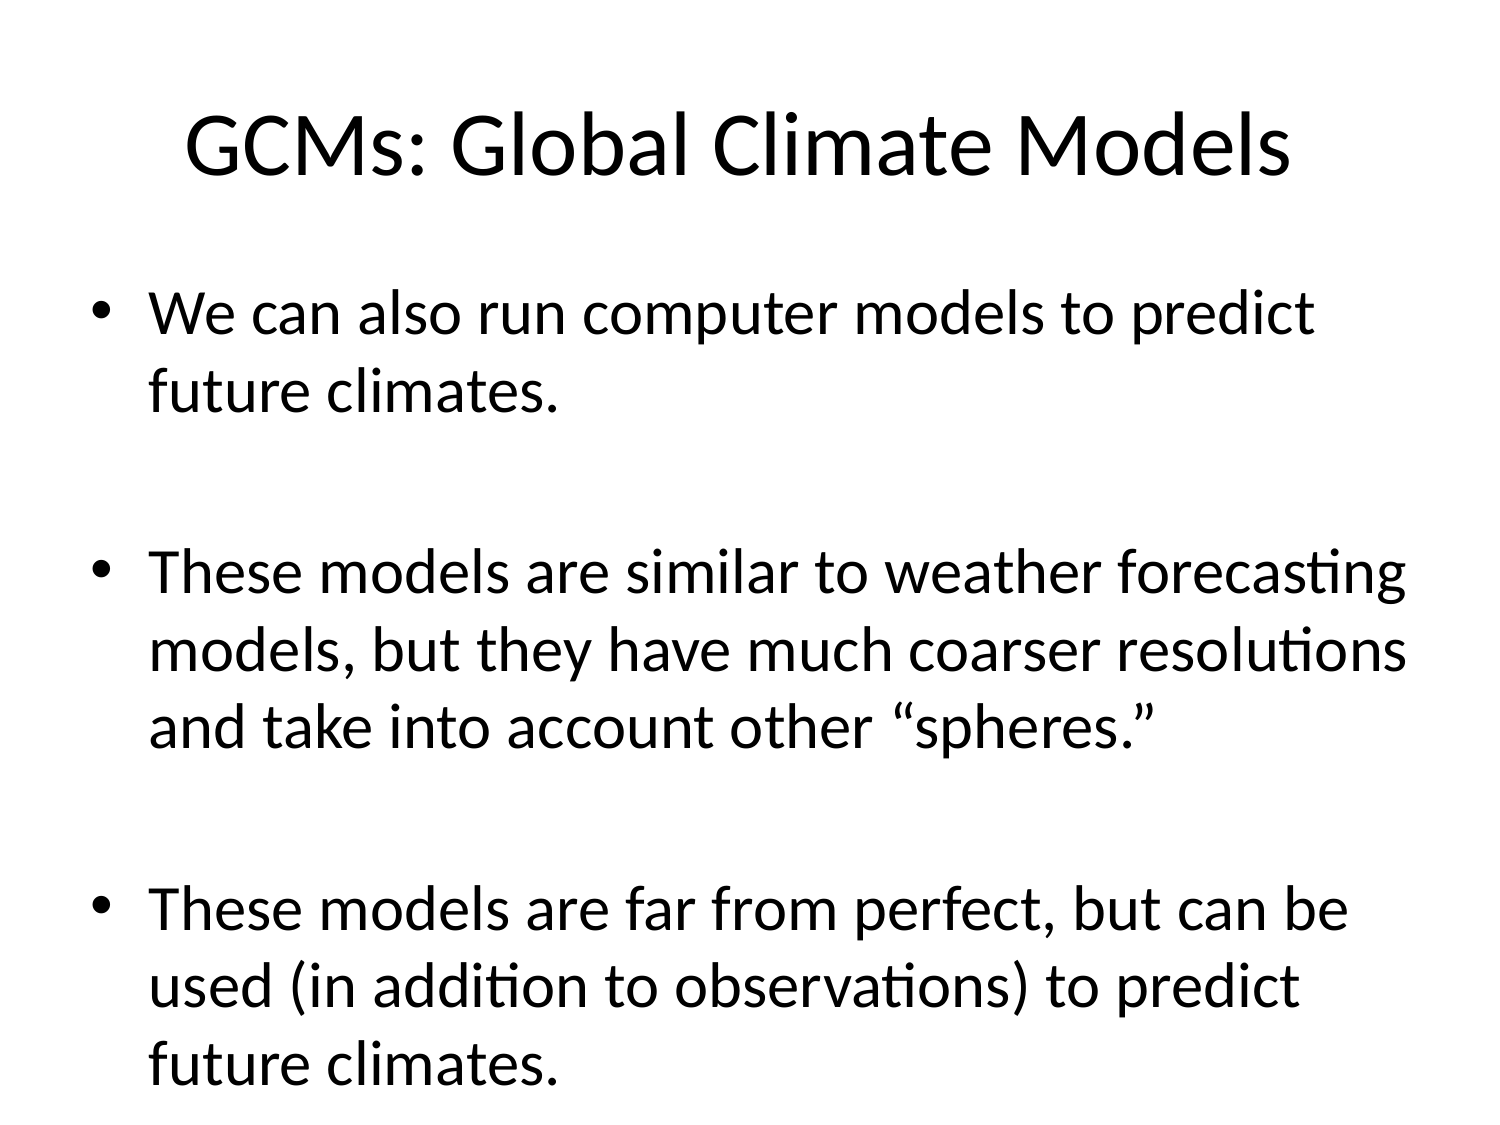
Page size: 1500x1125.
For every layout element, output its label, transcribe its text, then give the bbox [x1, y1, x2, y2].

title GCMs: Global Climate Models [75, 45, 1425, 233]
list We can also run computer models to predict future climates. These models are similar to weather forecasting models, but they have much coarser resolutions and take into account other “spheres.” These models are far from perfect, but can be used (in addition to observations) to predict future climates. [75, 262, 1425, 1125]
